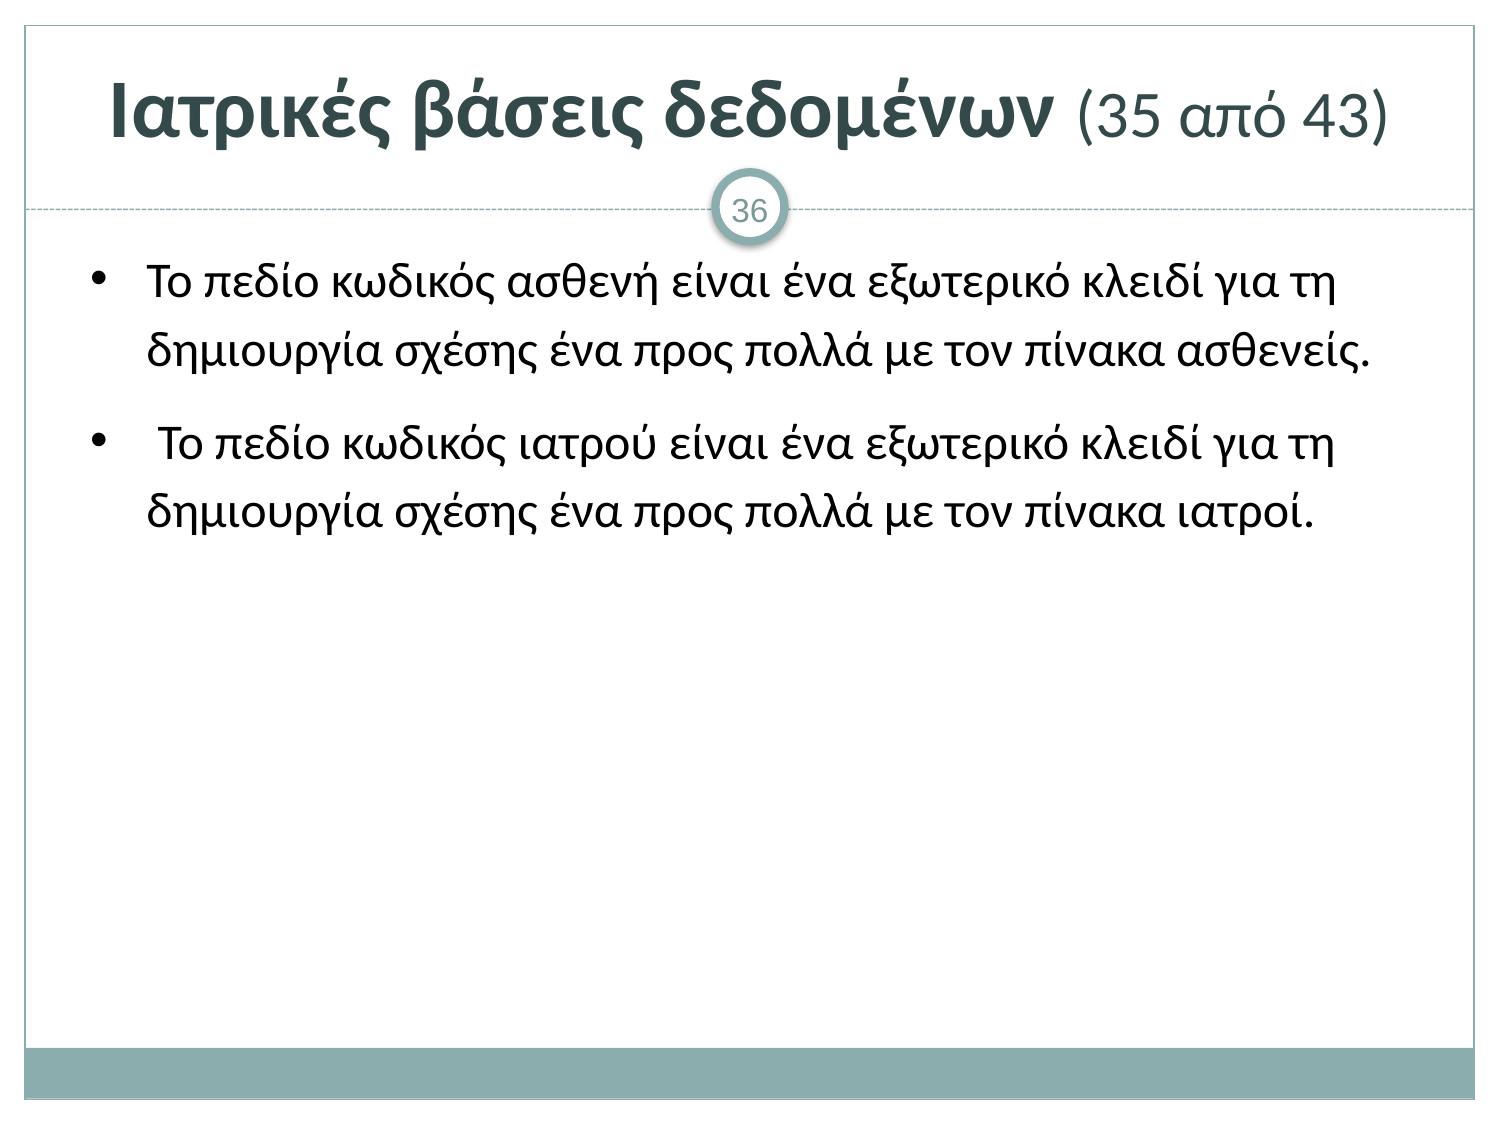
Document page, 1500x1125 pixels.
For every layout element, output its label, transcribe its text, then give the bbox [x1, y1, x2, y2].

title Ιατρικές βάσεις δεδομένων (35 από 43) [75, 29, 1425, 179]
list Το πεδίο κωδικός ασθενή είναι ένα εξωτερικό κλειδί για τη δημιουργία σχέσης ένα προς πολλά με τον πίνακα ασθενείς. Το πεδίο κωδικός ιατρού είναι ένα εξωτερικό κλειδί για τη δημιουργία σχέσης ένα προς πολλά με τον πίνακα ιατροί. [75, 231, 1425, 1035]
